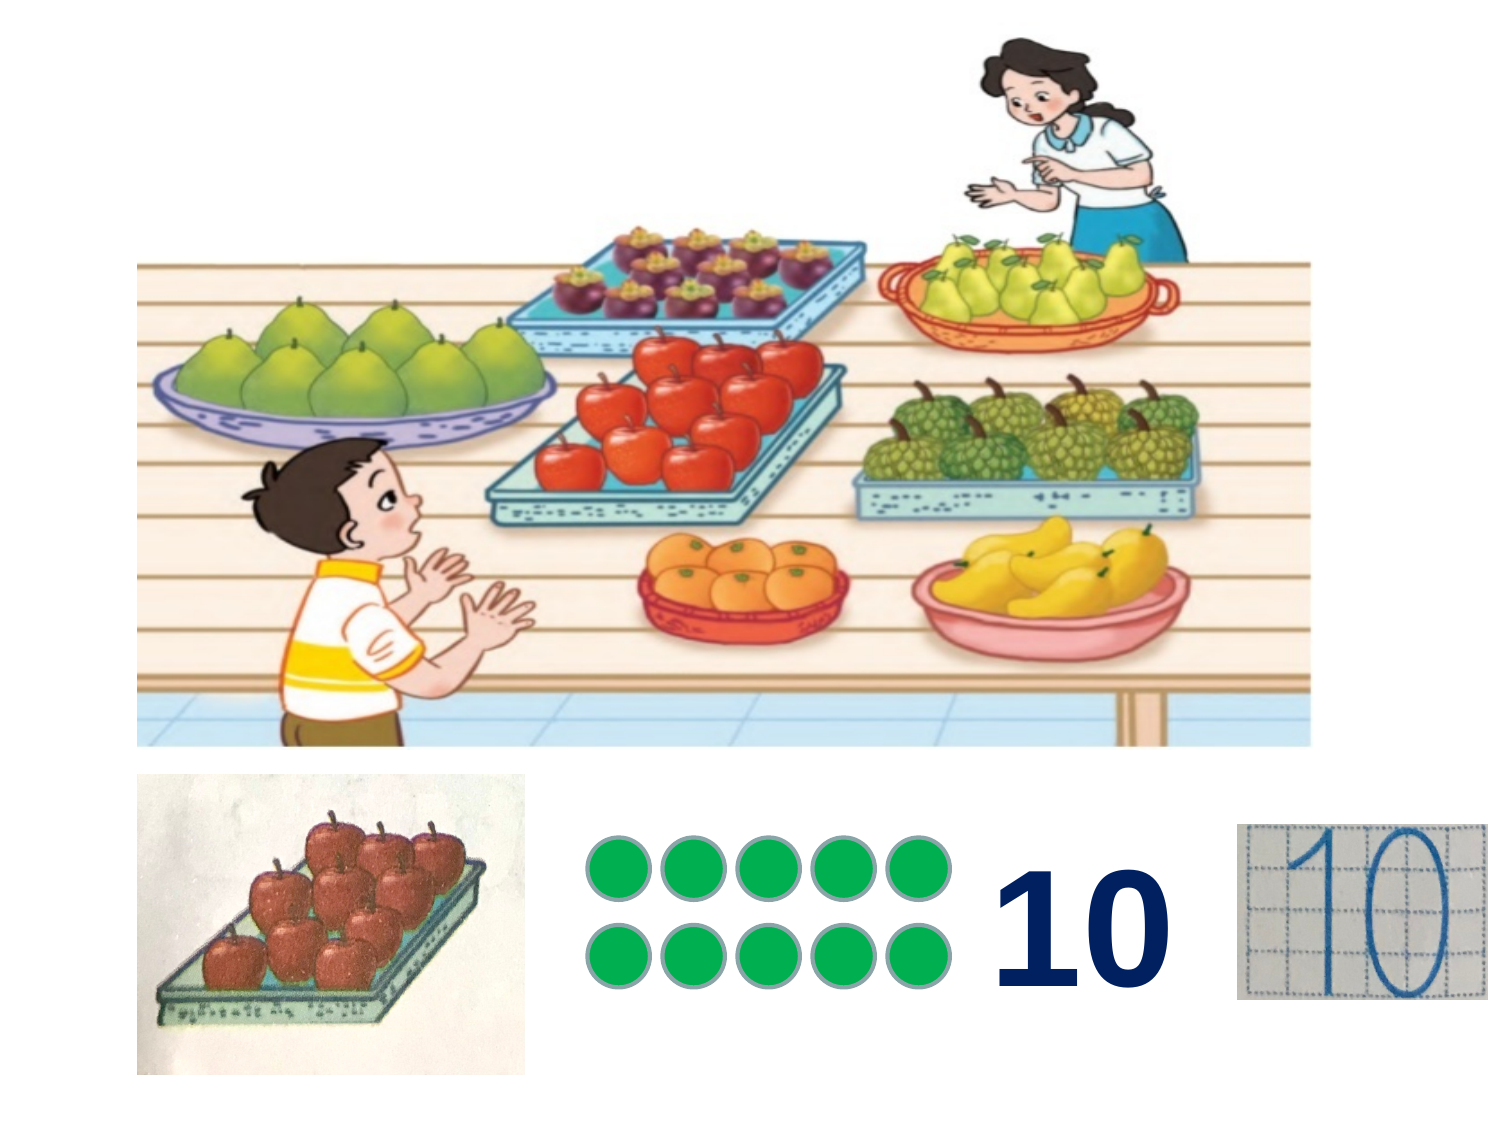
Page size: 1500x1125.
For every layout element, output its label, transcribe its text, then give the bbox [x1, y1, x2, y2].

picture [137, 0, 1313, 751]
picture [1237, 824, 1488, 1001]
text_box [735, 835, 802, 903]
text_box [885, 922, 952, 990]
text_box [810, 922, 877, 990]
text_box [660, 922, 727, 990]
picture [137, 774, 526, 1076]
text_box [885, 835, 952, 903]
text_box 10 [974, 812, 1213, 1028]
text_box [585, 922, 652, 990]
text_box [585, 835, 652, 903]
text_box [660, 835, 727, 903]
text_box [810, 835, 877, 903]
text_box [735, 922, 802, 990]
